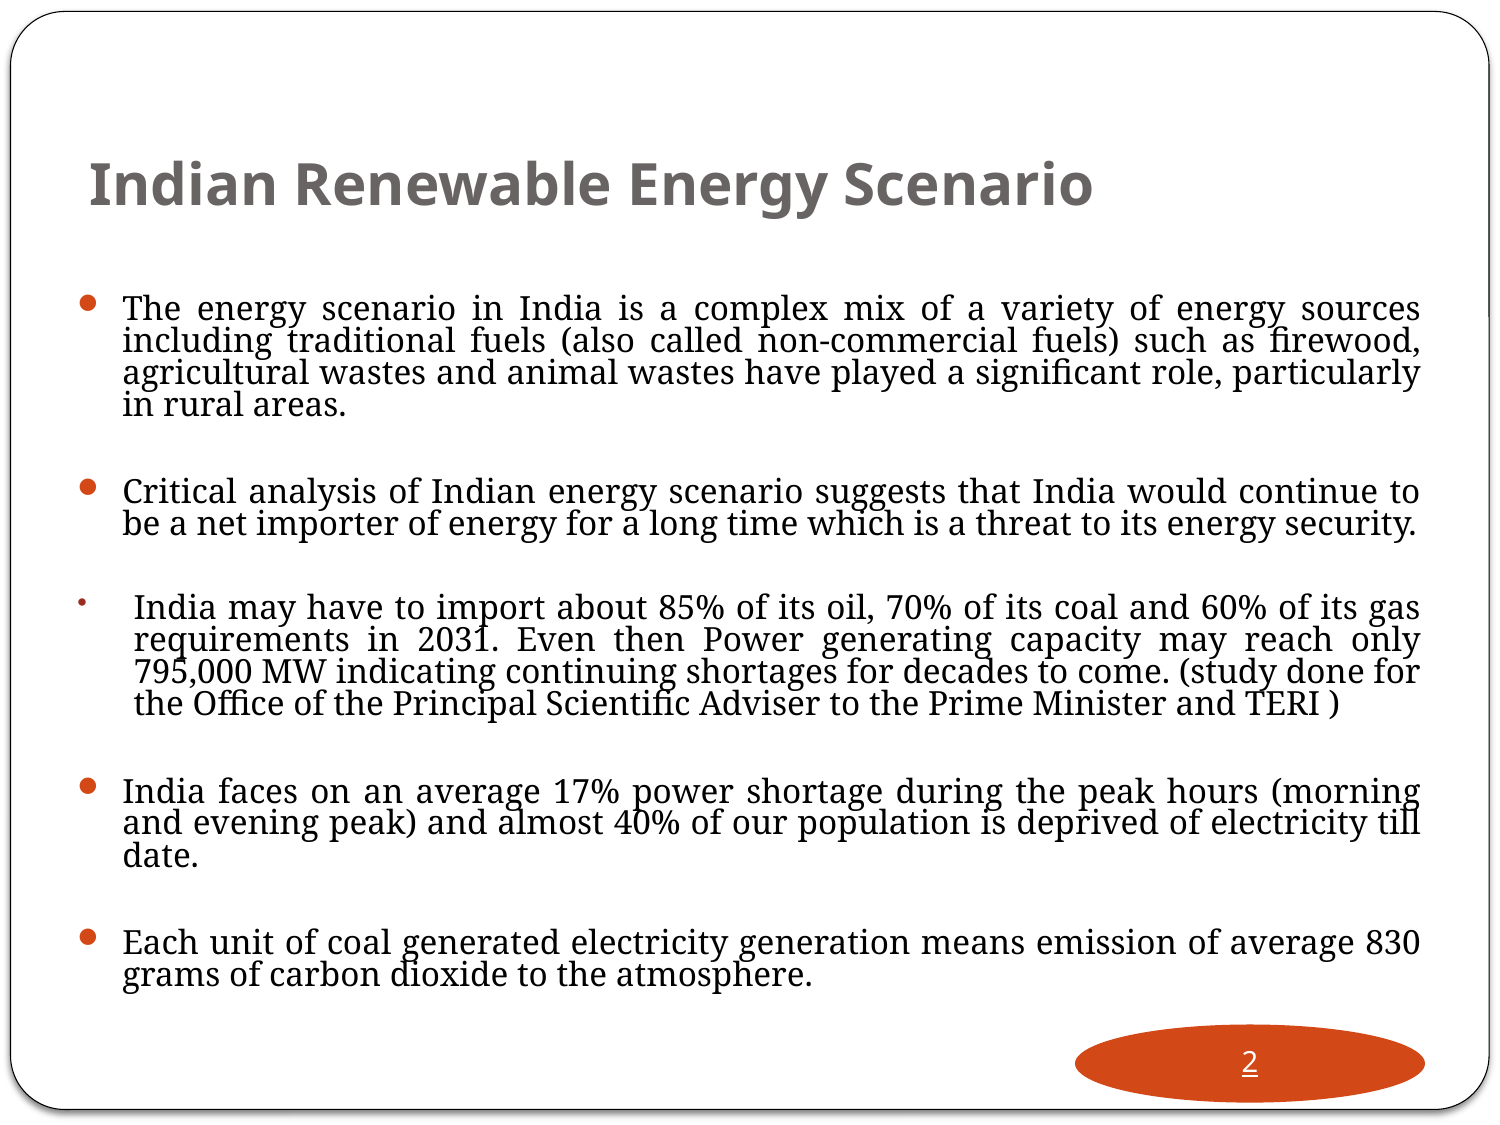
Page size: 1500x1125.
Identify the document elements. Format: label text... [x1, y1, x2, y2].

list The energy scenario in India is a complex mix of a variety of energy sources including traditional fuels (also called non-commercial fuels) such as firewood, agricultural wastes and animal wastes have played a significant role, particularly in rural areas. Critical analysis of Indian energy scenario suggests that India would continue to be a net importer of energy for a long time which is a threat to its energy security. India may have to import about 85% of its oil, 70% of its coal and 60% of its gas requirements in 2031. Even then Power generating capacity may reach only 795,000 MW indicating continuing shortages for decades to come. (study done for the Office of the Principal Scientific Adviser to the Prime Minister and TERI ) India faces on an average 17% power shortage during the peak hours (morning and evening peak) and almost 40% of our population is deprived of electricity till date. Each unit of coal generated electricity generation means emission of average 830 grams of carbon dioxide to the atmosphere. [62, 287, 1438, 1050]
title Indian Renewable Energy Scenario [75, 45, 1425, 233]
slide_number 2 [1074, 1024, 1426, 1103]
